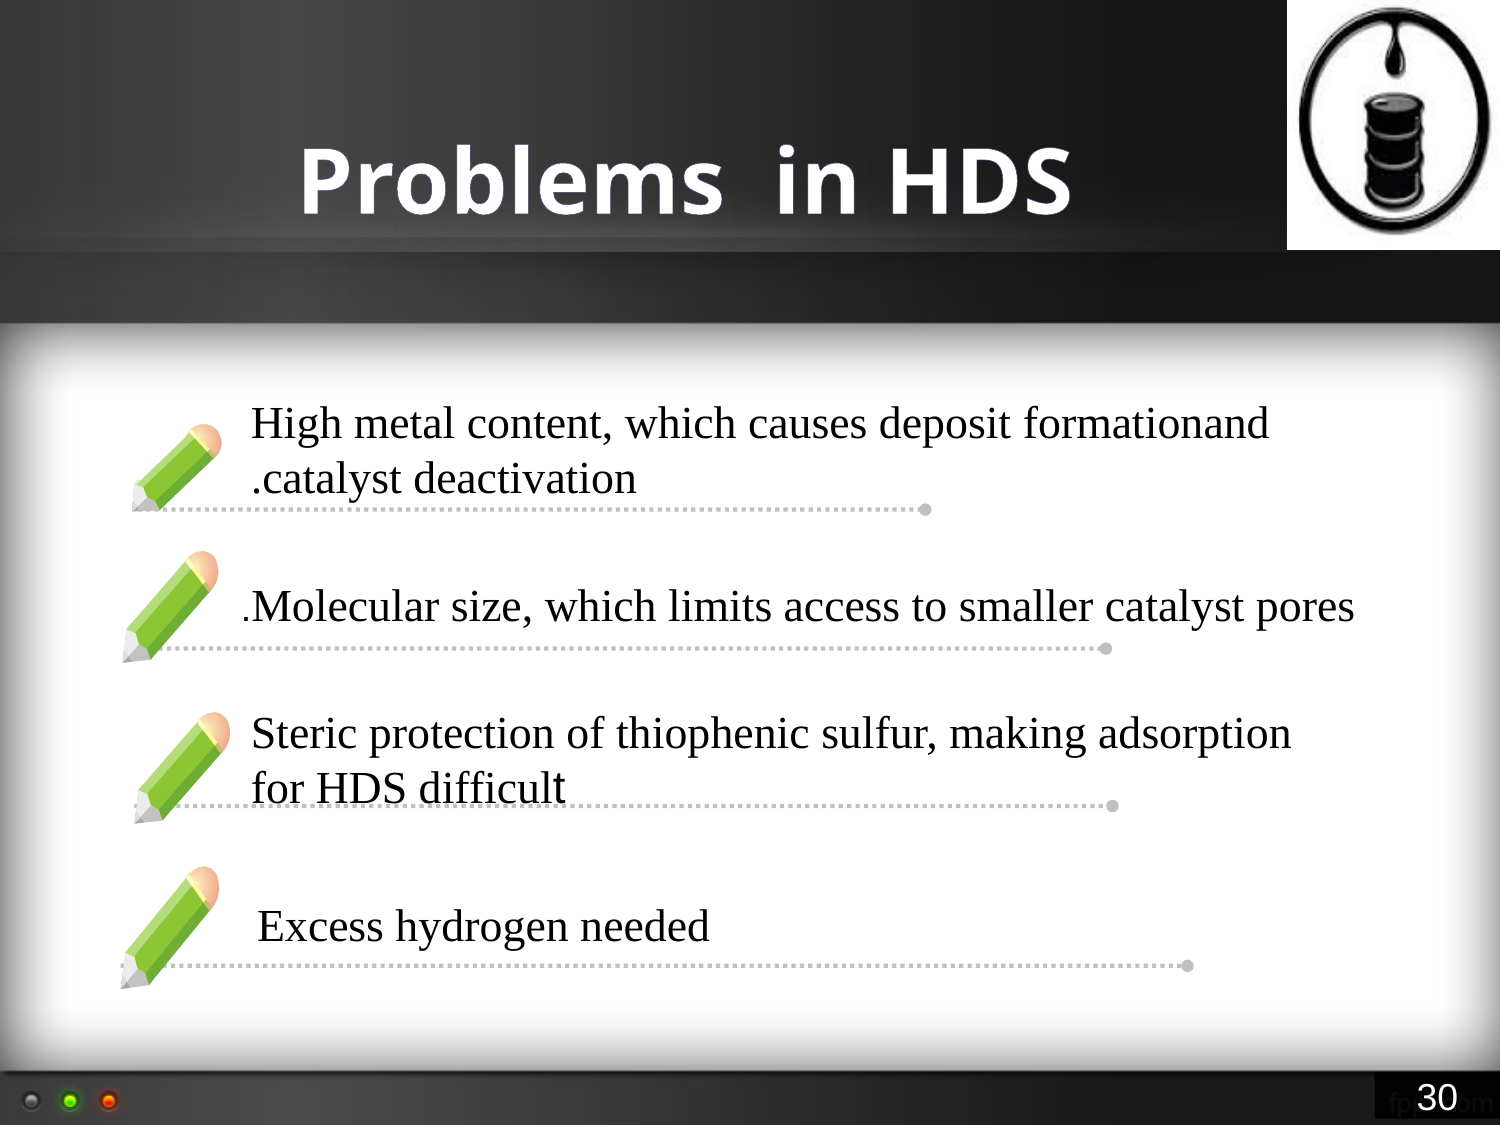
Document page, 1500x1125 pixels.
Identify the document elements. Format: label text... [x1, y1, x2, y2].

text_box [137, 417, 926, 523]
title Problems in HDS [9, 83, 1361, 272]
text_box 30 [1373, 1070, 1500, 1121]
picture [0, 0, 1500, 1125]
text_box Molecular size, which limits access to smaller catalyst pores. [1111, 567, 1396, 638]
text_box Steric protection of thiophenic sulfur, making adsorption for HDS difficult [235, 695, 1358, 820]
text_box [134, 717, 1113, 823]
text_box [124, 556, 1107, 662]
text_box High metal content, which causes deposit formationand catalyst deactivation. [236, 385, 1357, 511]
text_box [120, 877, 1188, 983]
